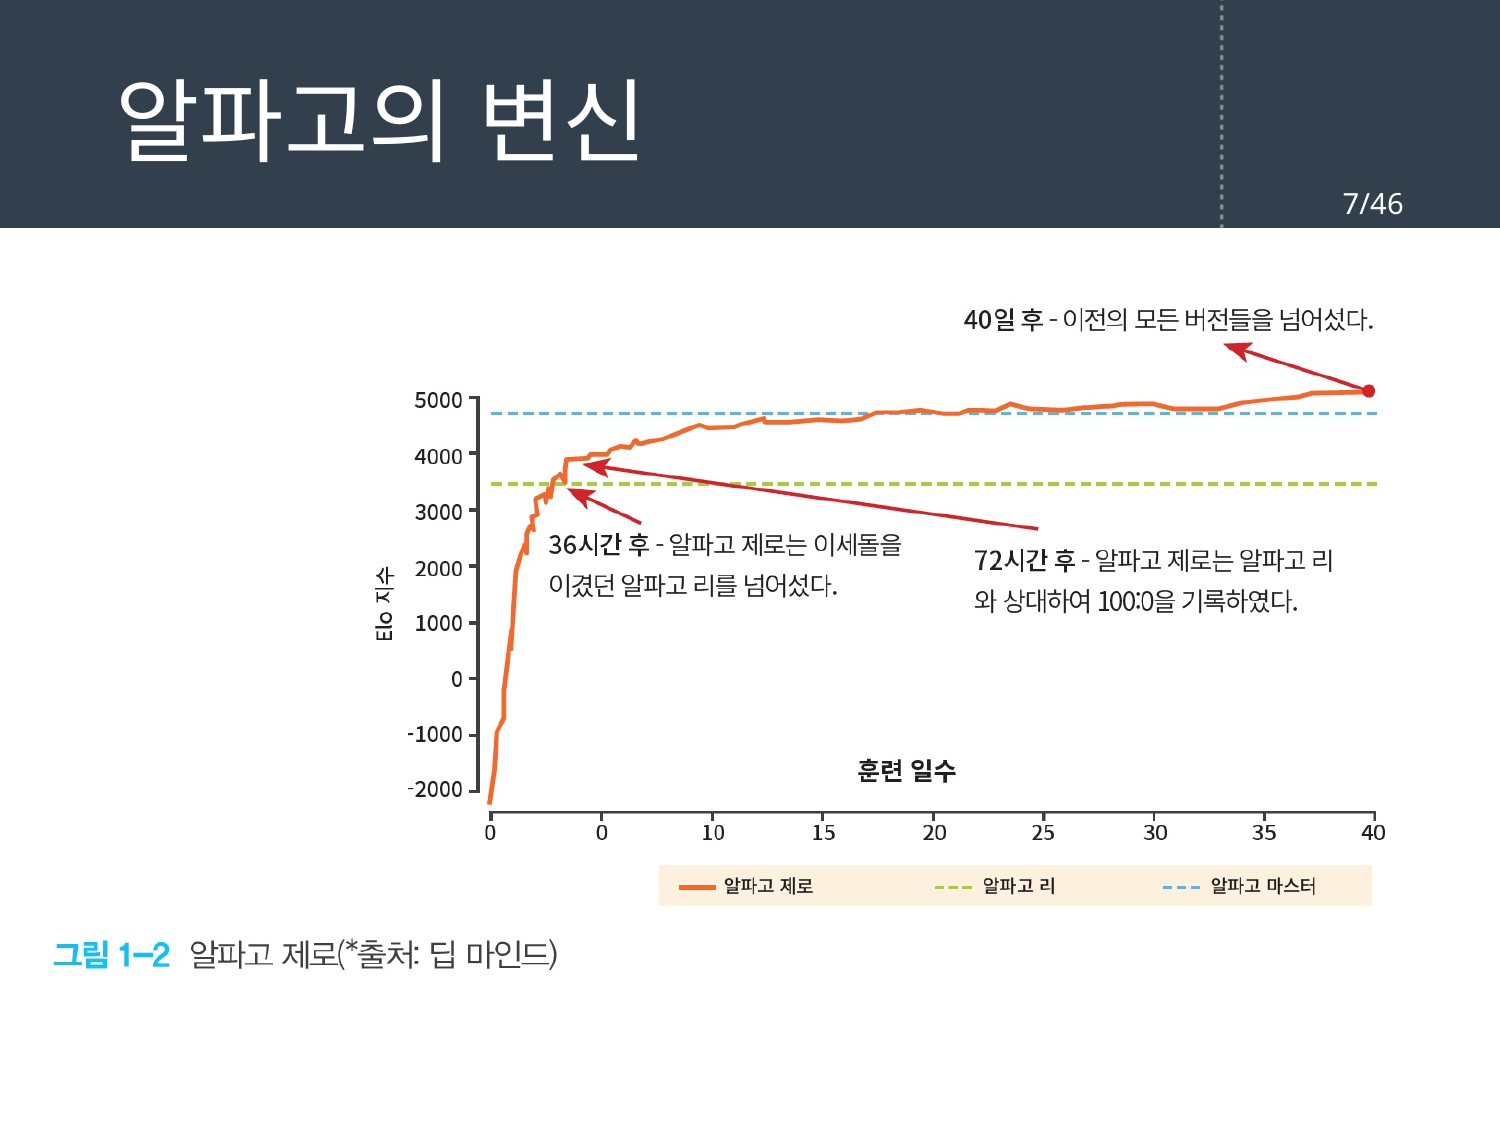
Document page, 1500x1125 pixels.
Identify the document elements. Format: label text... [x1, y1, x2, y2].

picture [0, 0, 1500, 228]
slide_number 7/46 [1328, 177, 1486, 223]
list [47, 301, 1386, 976]
title 알파고의 변신 [100, 37, 1438, 200]
